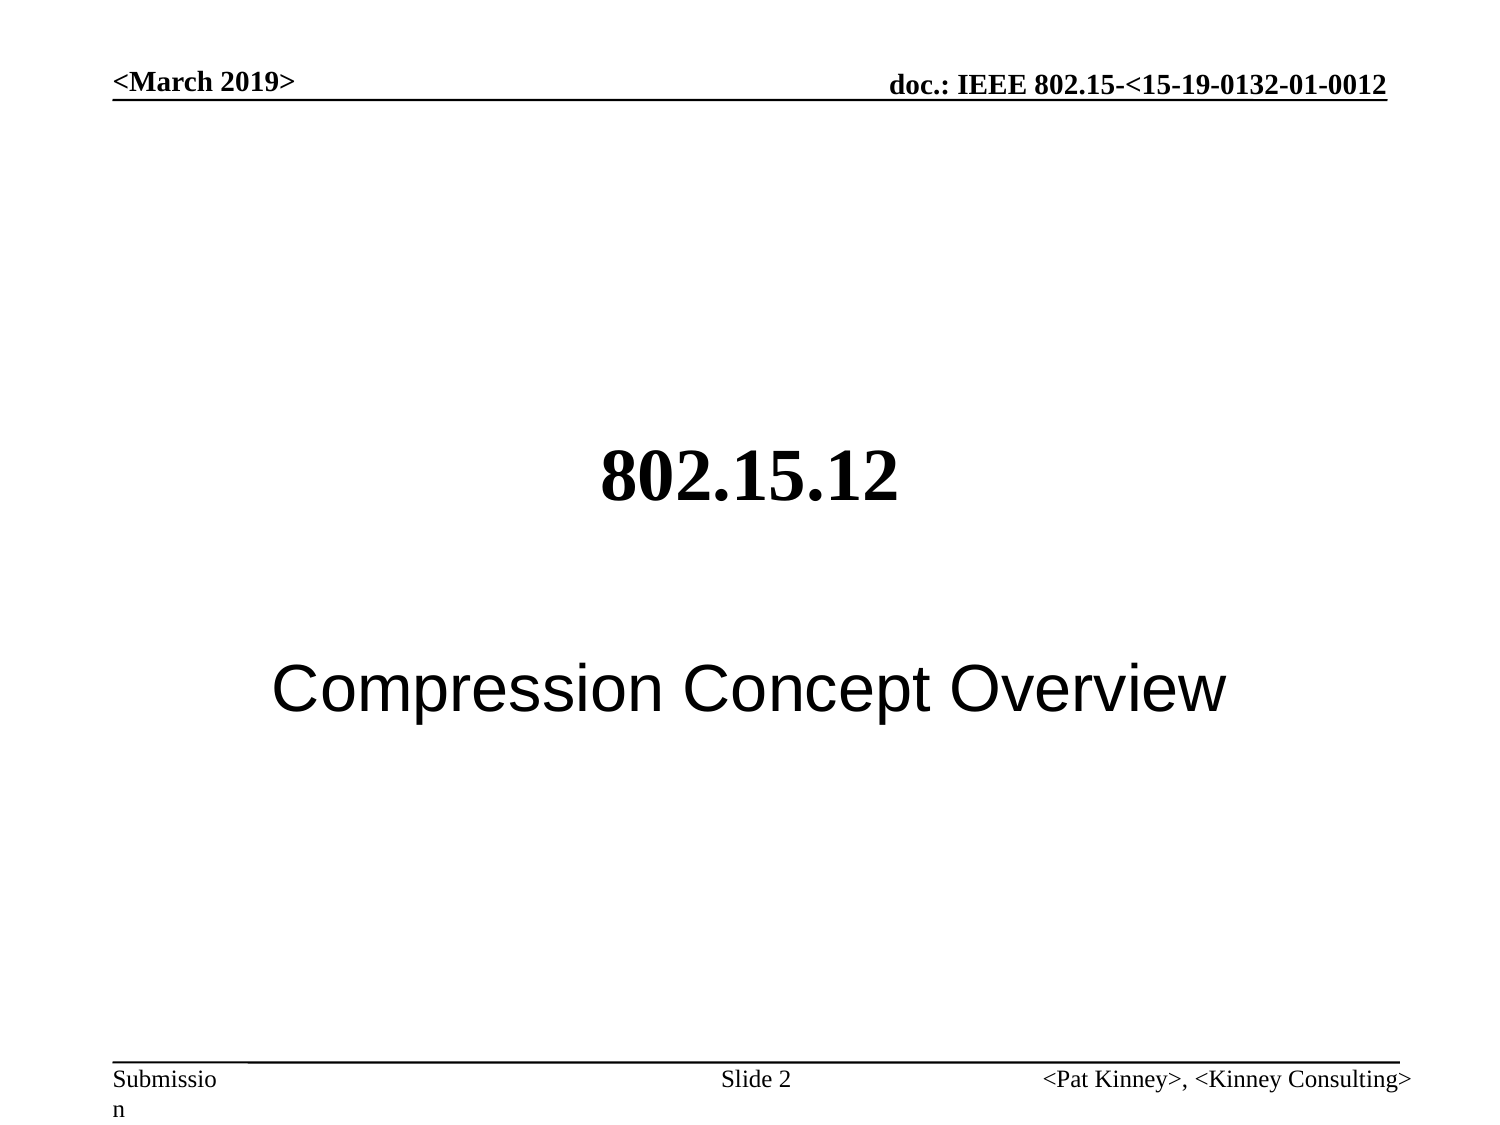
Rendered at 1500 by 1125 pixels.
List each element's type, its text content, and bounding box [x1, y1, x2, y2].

footer <Pat Kinney>, <Kinney Consulting> [900, 1062, 1413, 1093]
title 802.15.12 [112, 349, 1388, 591]
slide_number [112, 62, 375, 98]
slide_number Slide 2 [712, 1062, 800, 1093]
subtitle Compression Concept Overview [225, 637, 1275, 925]
